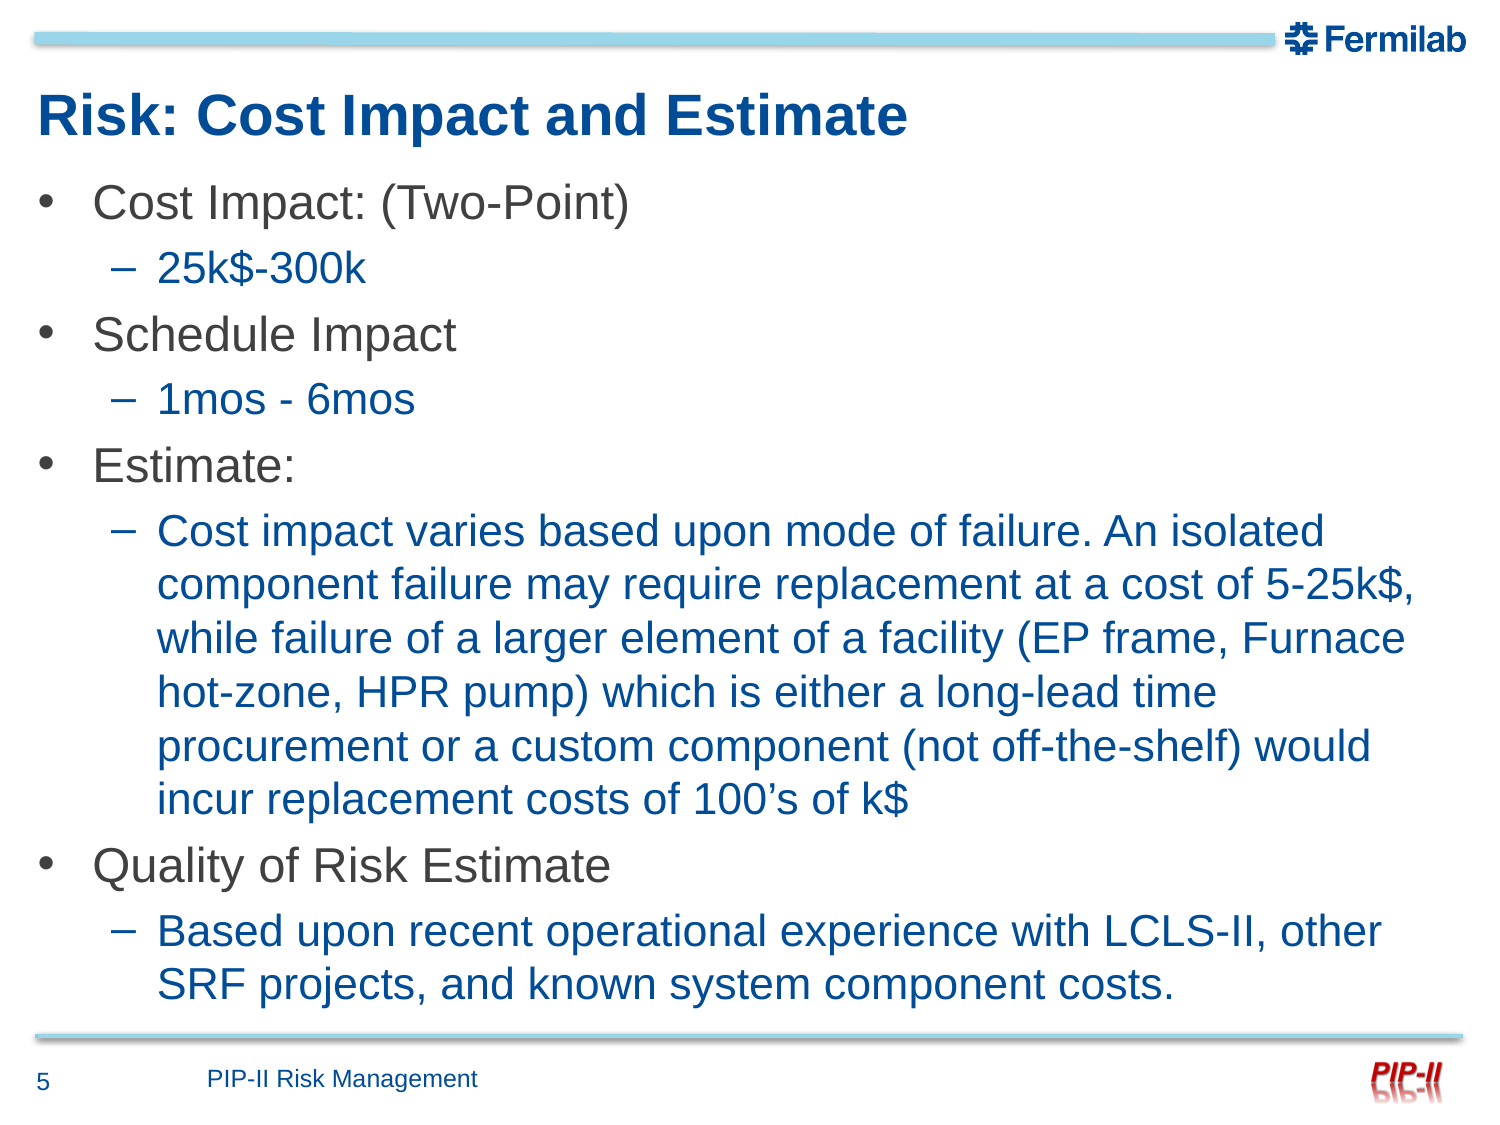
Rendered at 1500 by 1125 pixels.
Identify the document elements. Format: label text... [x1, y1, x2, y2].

title Risk: Cost Impact and Estimate [37, 76, 1463, 147]
slide_number 5 [36, 1065, 105, 1105]
picture [1352, 1046, 1477, 1115]
picture [1285, 22, 1466, 55]
list Cost Impact: (Two-Point) 25k$-300k Schedule Impact 1mos - 6mos Estimate: Cost impact varies based upon mode of failure. An isolated component failure may require replacement at a cost of 5-25k$, while failure of a larger element of a facility (EP frame, Furnace hot-zone, HPR pump) which is either a long-lead time procurement or a custom component (not off-the-shelf) would incur replacement costs of 100’s of k$ Quality of Risk Estimate Based upon recent operational experience with LCLS-II, other SRF projects, and known system component costs. [37, 171, 1461, 1015]
footer PIP-II Risk Management [206, 1062, 1105, 1102]
